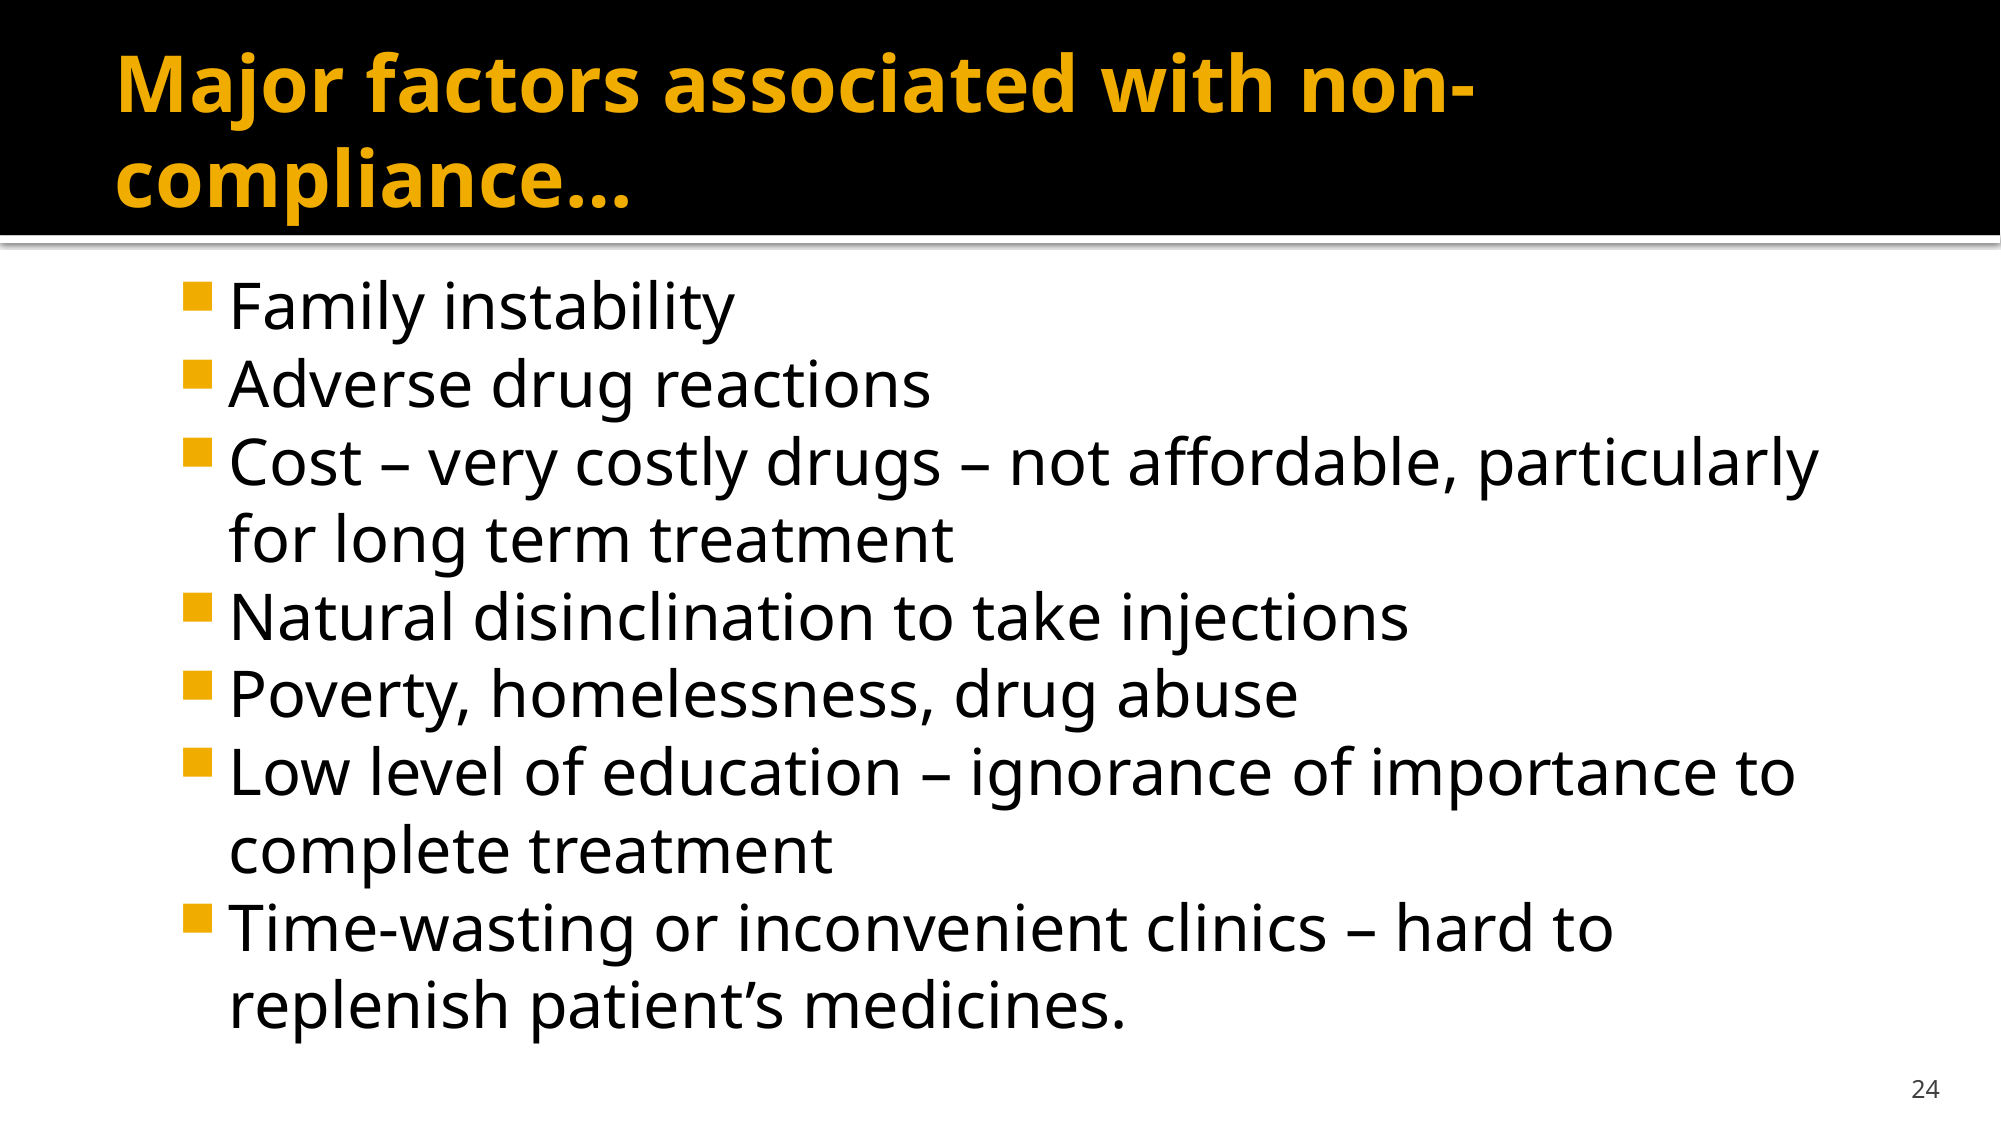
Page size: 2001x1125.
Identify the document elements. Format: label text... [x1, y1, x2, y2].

list Family instability Adverse drug reactions Cost – very costly drugs – not affordable, particularly for long term treatment Natural disinclination to take injections Poverty, homelessness, drug abuse Low level of education – ignorance of importance to complete treatment Time-wasting or inconvenient clinics – hard to replenish patient’s medicines. [150, 249, 1846, 1050]
title Major factors associated with non-compliance… [99, 25, 1900, 231]
slide_number 24 [1794, 1062, 1955, 1108]
